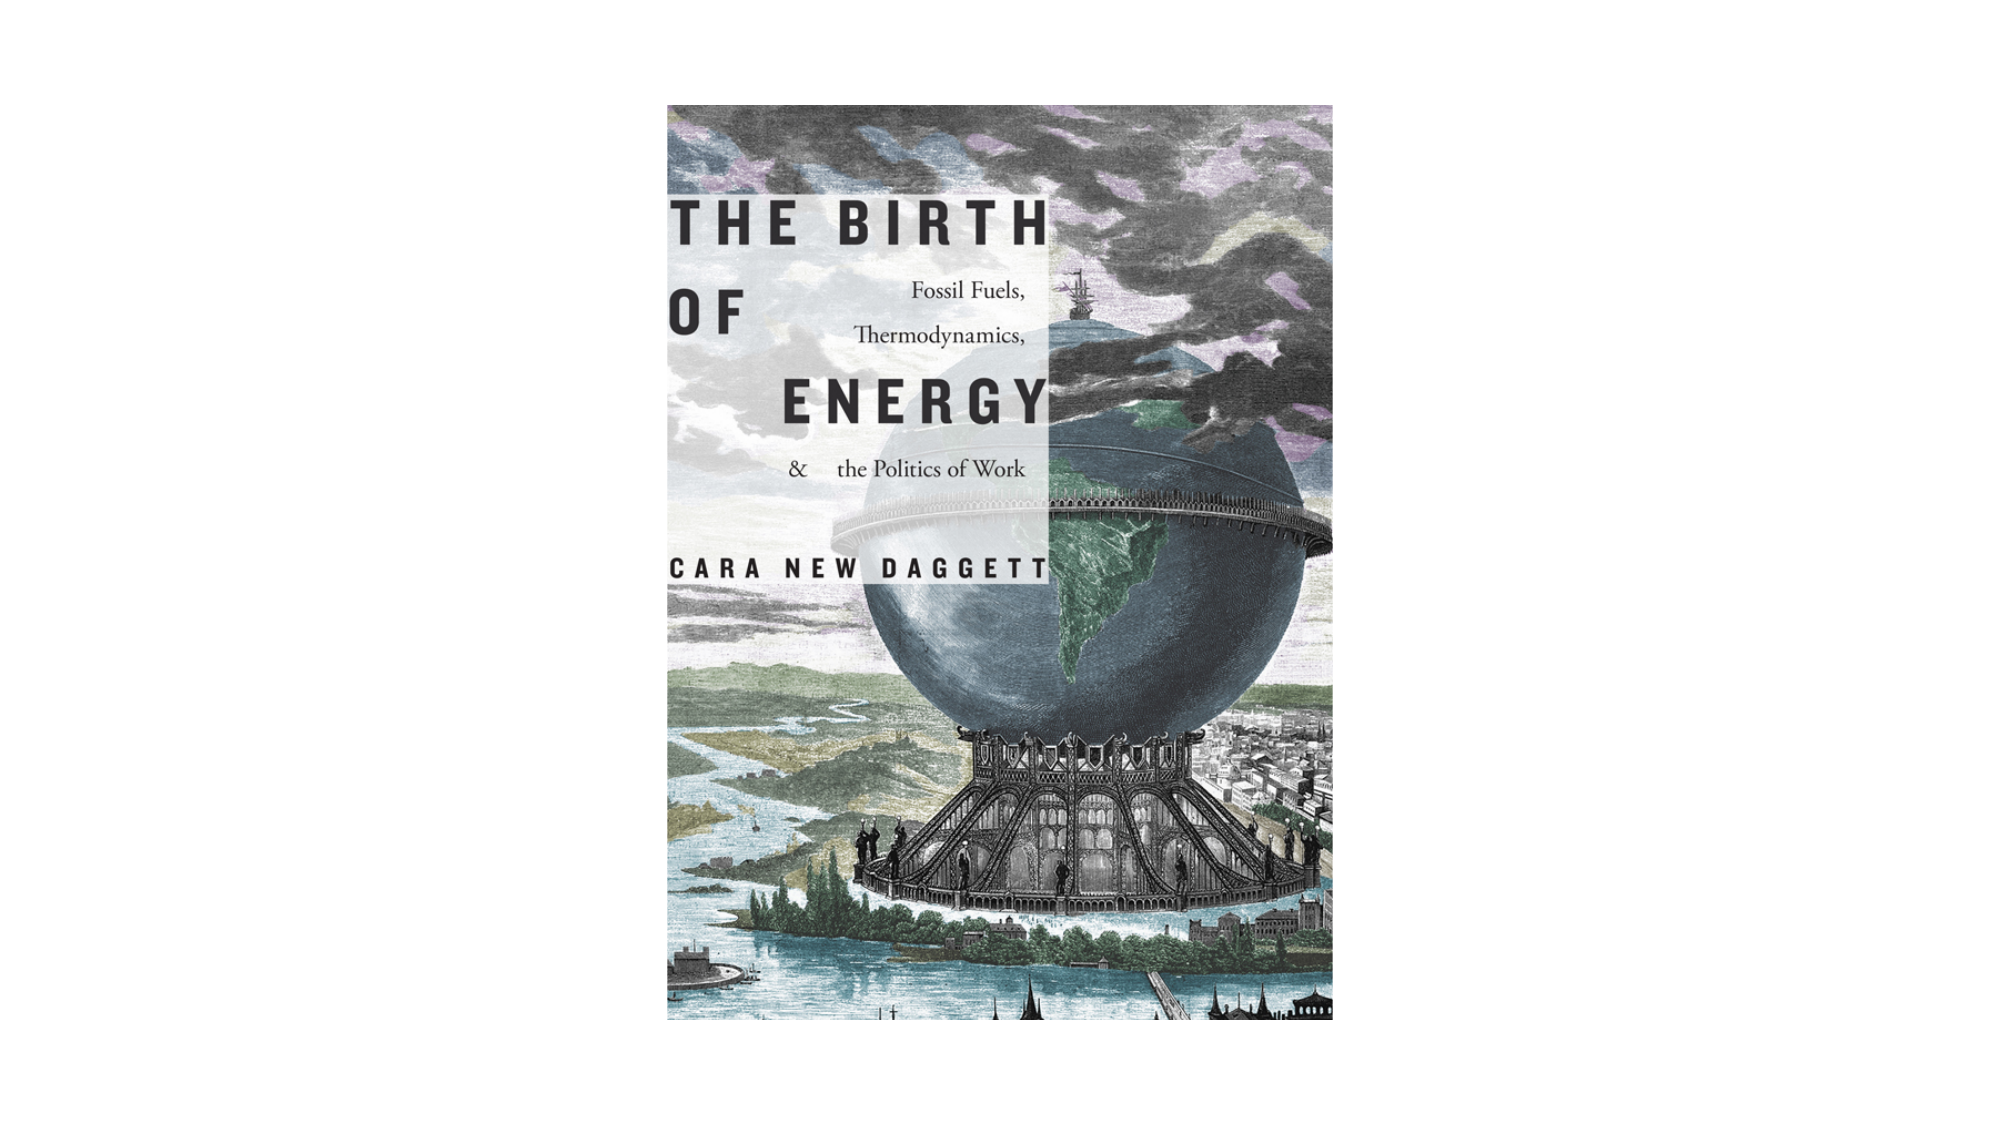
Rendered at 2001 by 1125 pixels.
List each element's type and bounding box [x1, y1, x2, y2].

picture [667, 105, 1333, 1020]
